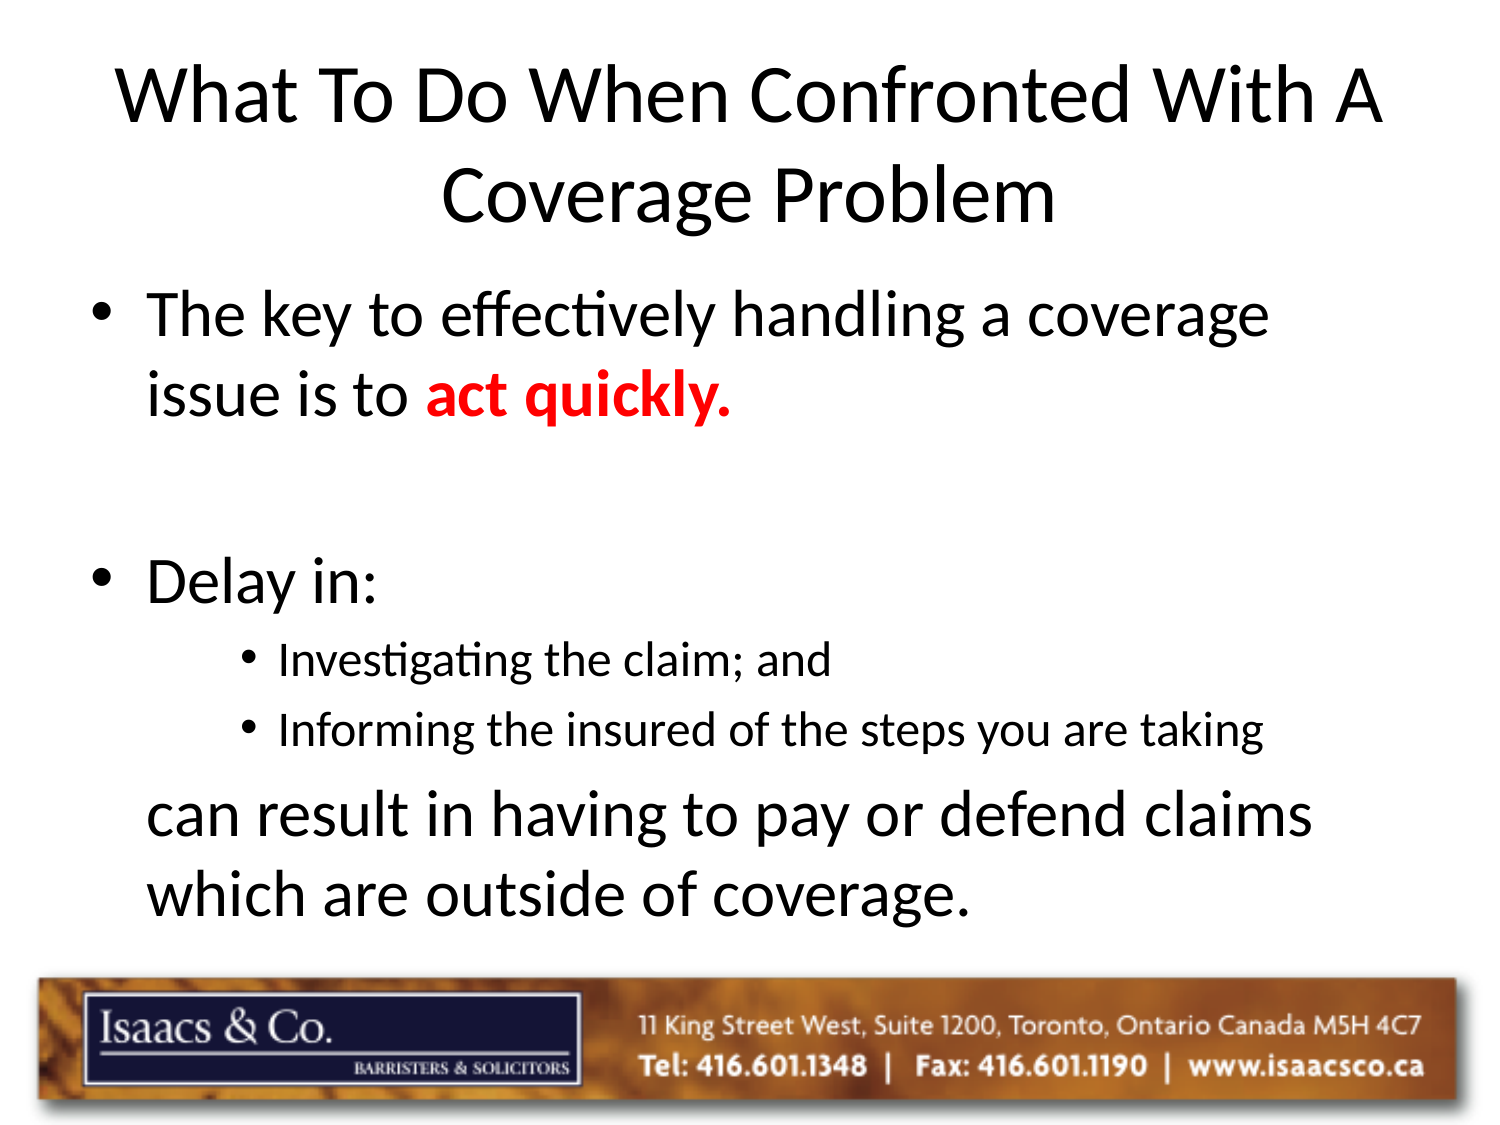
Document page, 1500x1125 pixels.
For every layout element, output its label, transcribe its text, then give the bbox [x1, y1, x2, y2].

picture [0, 0, 1500, 1125]
list The key to effectively handling a coverage issue is to act quickly. Delay in: Investigating the claim; and Informing the insured of the steps you are taking can result in having to pay or defend claims which are outside of coverage. [75, 262, 1425, 963]
title What To Do When Confronted With A Coverage Problem [75, 45, 1425, 233]
